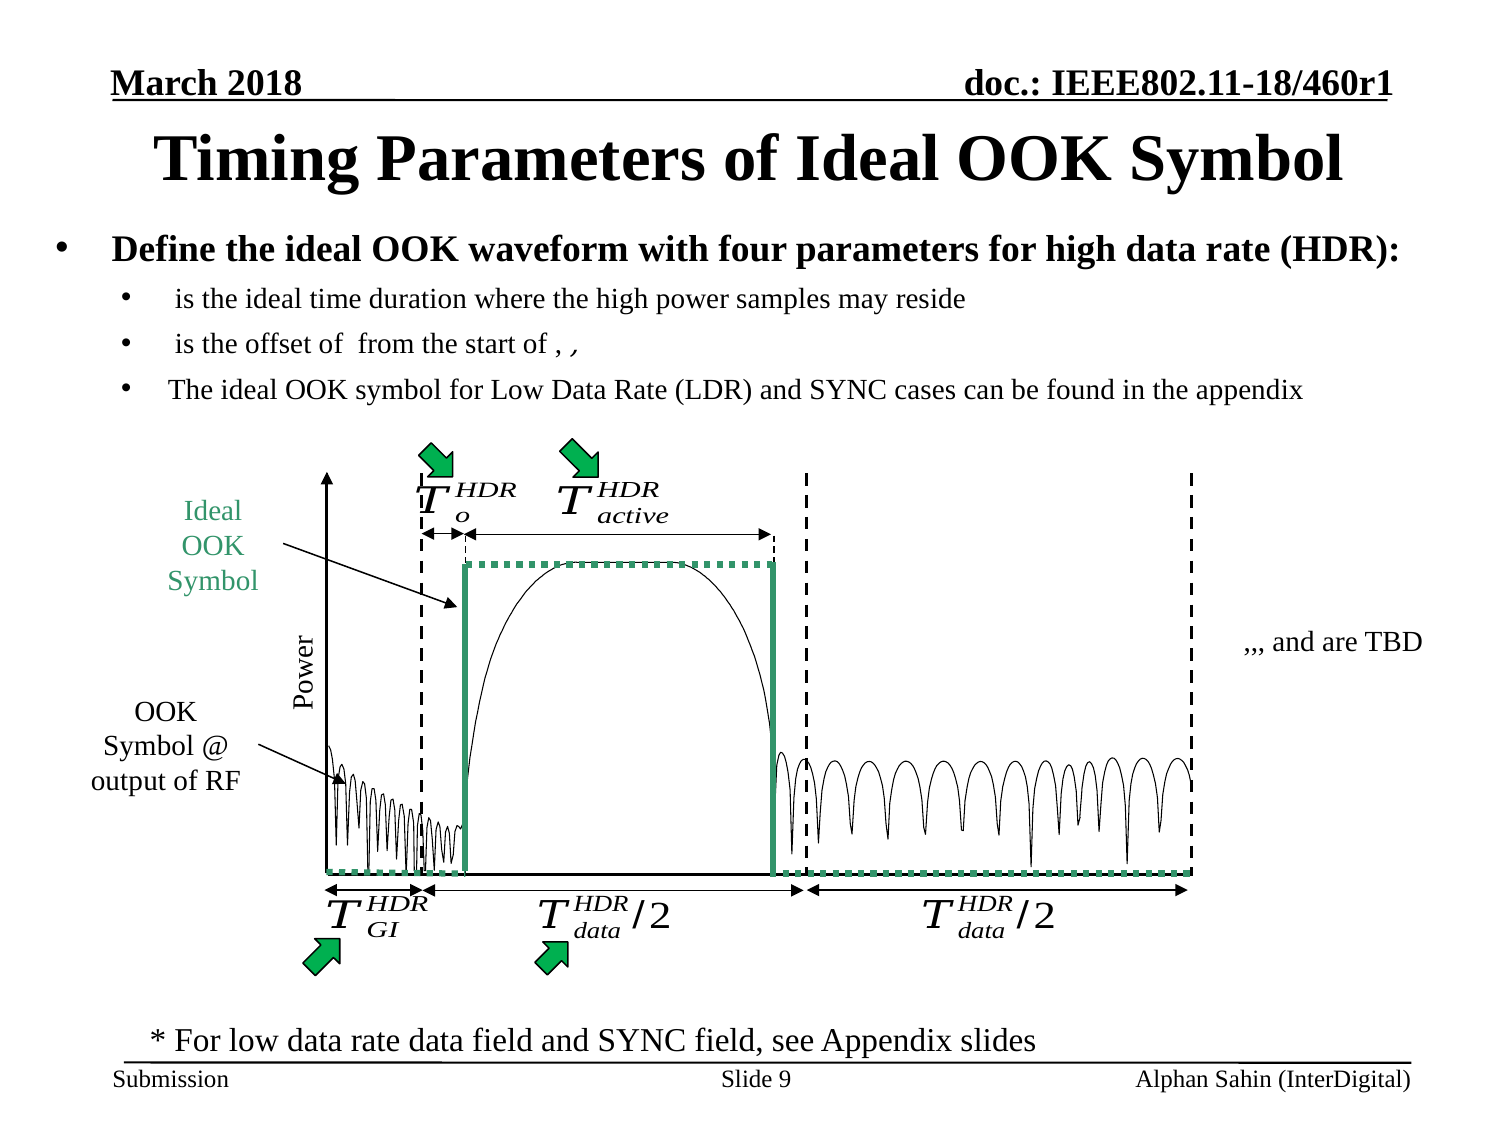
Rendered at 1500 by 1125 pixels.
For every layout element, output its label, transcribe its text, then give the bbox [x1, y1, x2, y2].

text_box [326, 562, 1192, 874]
text_box [534, 941, 568, 975]
text_box OOK Symbol @ output of RF [73, 684, 259, 804]
text_box Ideal OOK Symbol [143, 483, 284, 604]
text_box [418, 442, 453, 477]
text_box [559, 438, 599, 478]
text_box [302, 938, 340, 976]
text_box Power [275, 604, 320, 726]
text_box * For low data rate data field and SYNC field, see Appendix slides [134, 1010, 1062, 1066]
title Timing Parameters of Ideal OOK Symbol [112, 66, 1388, 242]
slide_number Slide 9 [712, 1066, 800, 1123]
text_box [282, 543, 458, 608]
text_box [258, 744, 321, 784]
